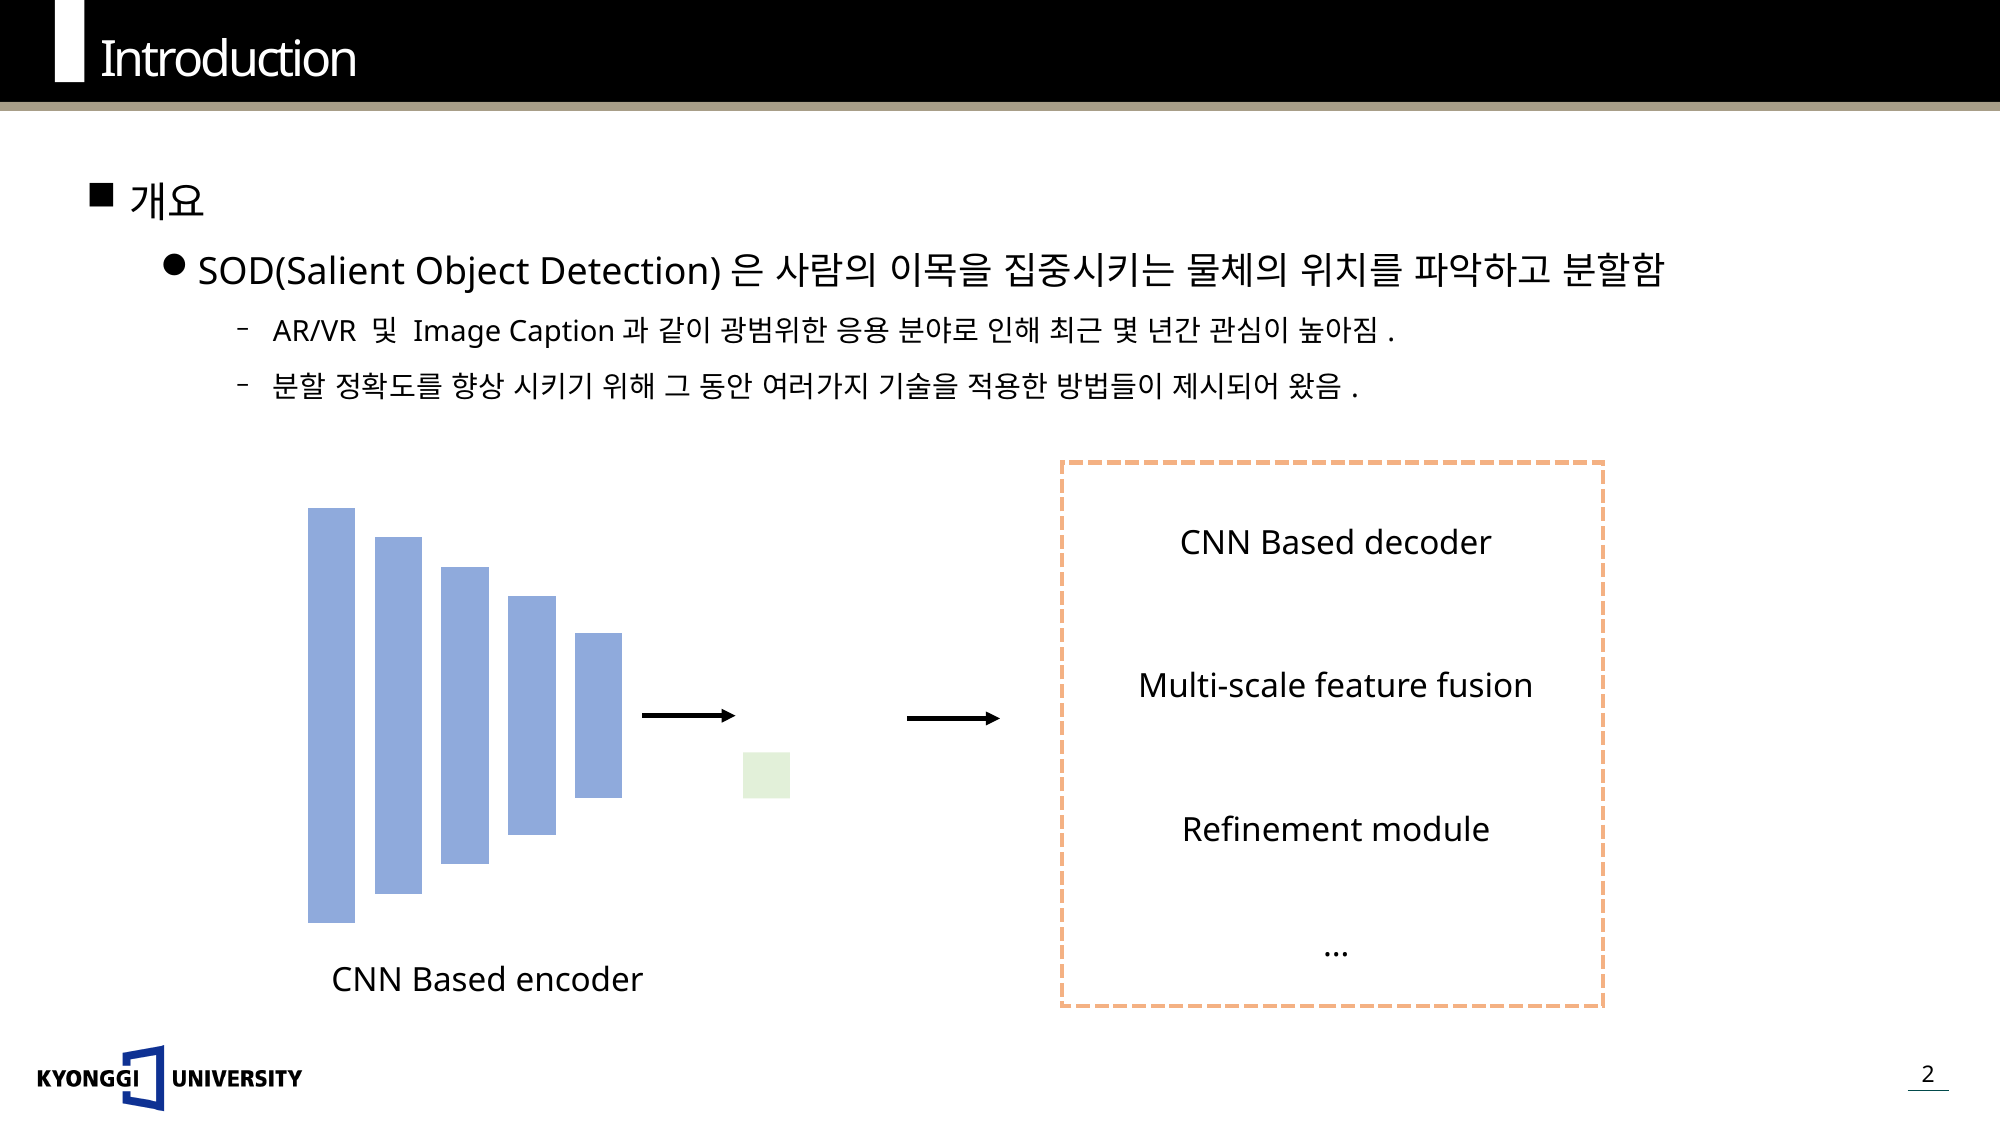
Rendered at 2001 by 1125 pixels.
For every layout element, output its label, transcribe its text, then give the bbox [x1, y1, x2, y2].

picture [0, 0, 2000, 111]
list Introduction [85, 0, 1946, 99]
list 개요 SOD(Salient Object Detection)은 사람의 이목을 집중시키는 물체의 위치를 파악하고 분할함 AR/VR 및 Image Caption과 같이 광범위한 응용 분야로 인해 최근 몇 년간 관심이 높아짐. 분할 정확도를 향상 시키기 위해 그 동안 여러가지 기술을 적용한 방법들이 제시되어 왔음. [70, 168, 1930, 1035]
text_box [309, 508, 622, 923]
text_box [742, 751, 791, 799]
picture [25, 1035, 309, 1119]
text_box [1062, 462, 1603, 1007]
text_box CNN Based encoder [256, 950, 719, 1006]
